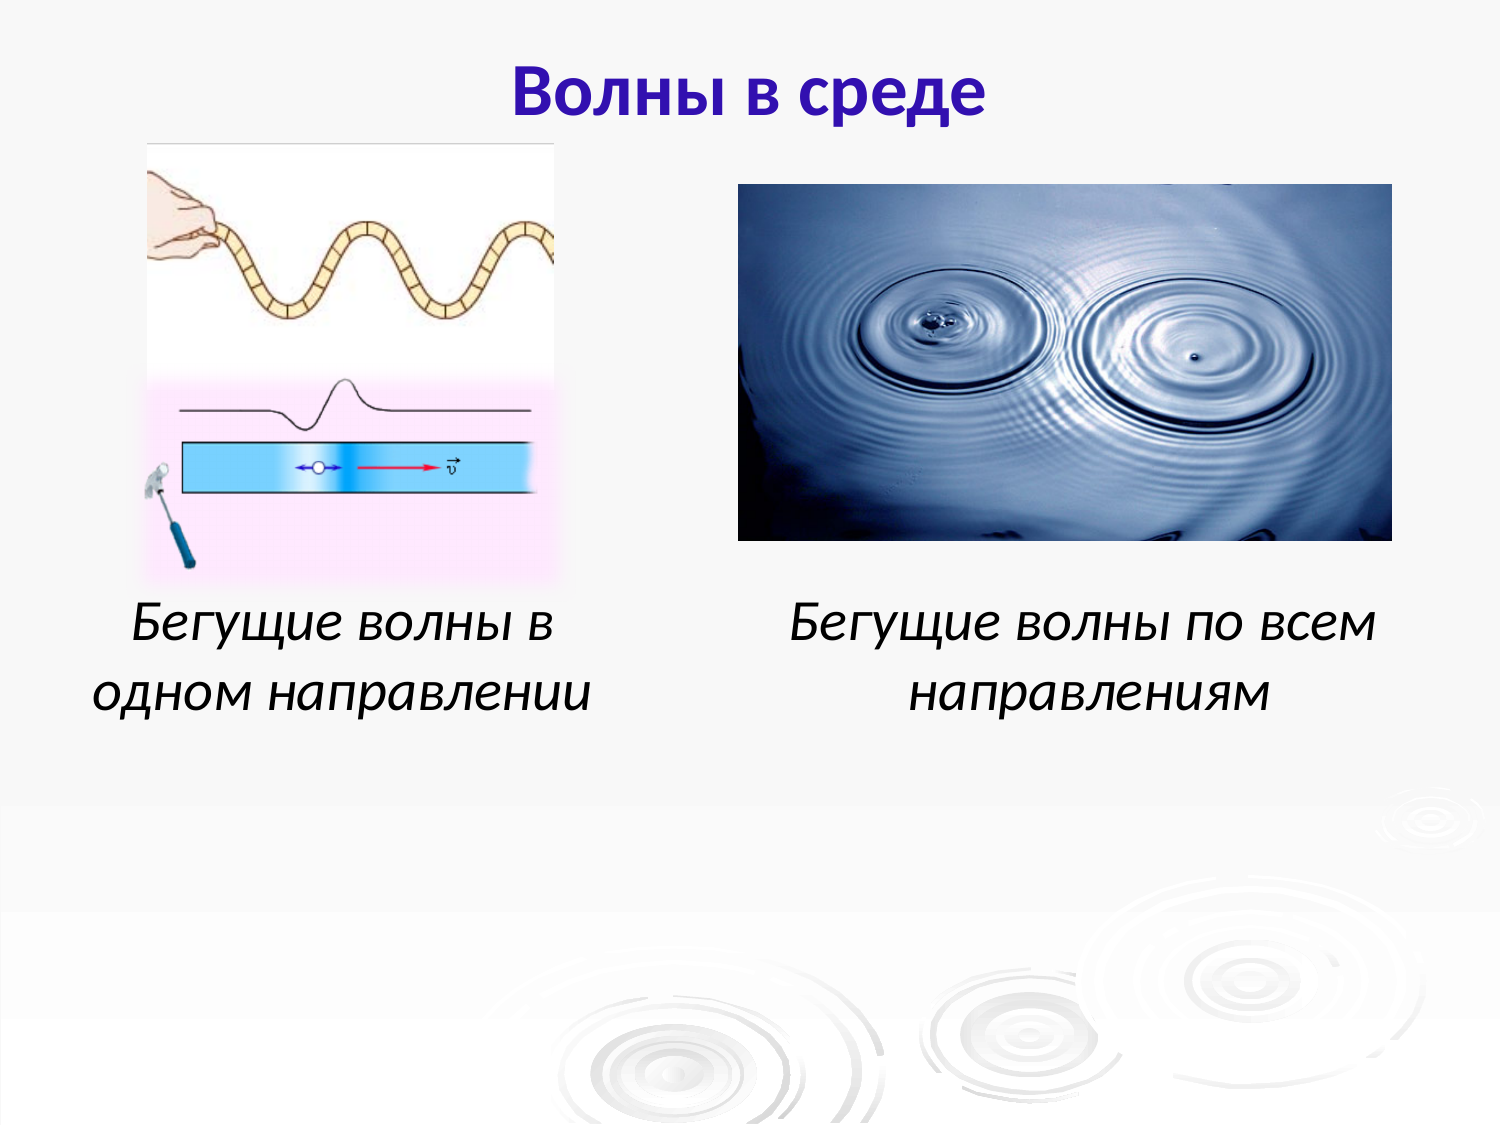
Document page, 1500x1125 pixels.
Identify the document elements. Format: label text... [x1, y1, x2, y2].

list Бегущие волны в одном направлении [29, 574, 656, 729]
list Бегущие волны по всем направлениям [769, 574, 1397, 729]
title Волны в среде [74, 45, 1426, 126]
picture [737, 183, 1392, 541]
picture [124, 143, 577, 604]
